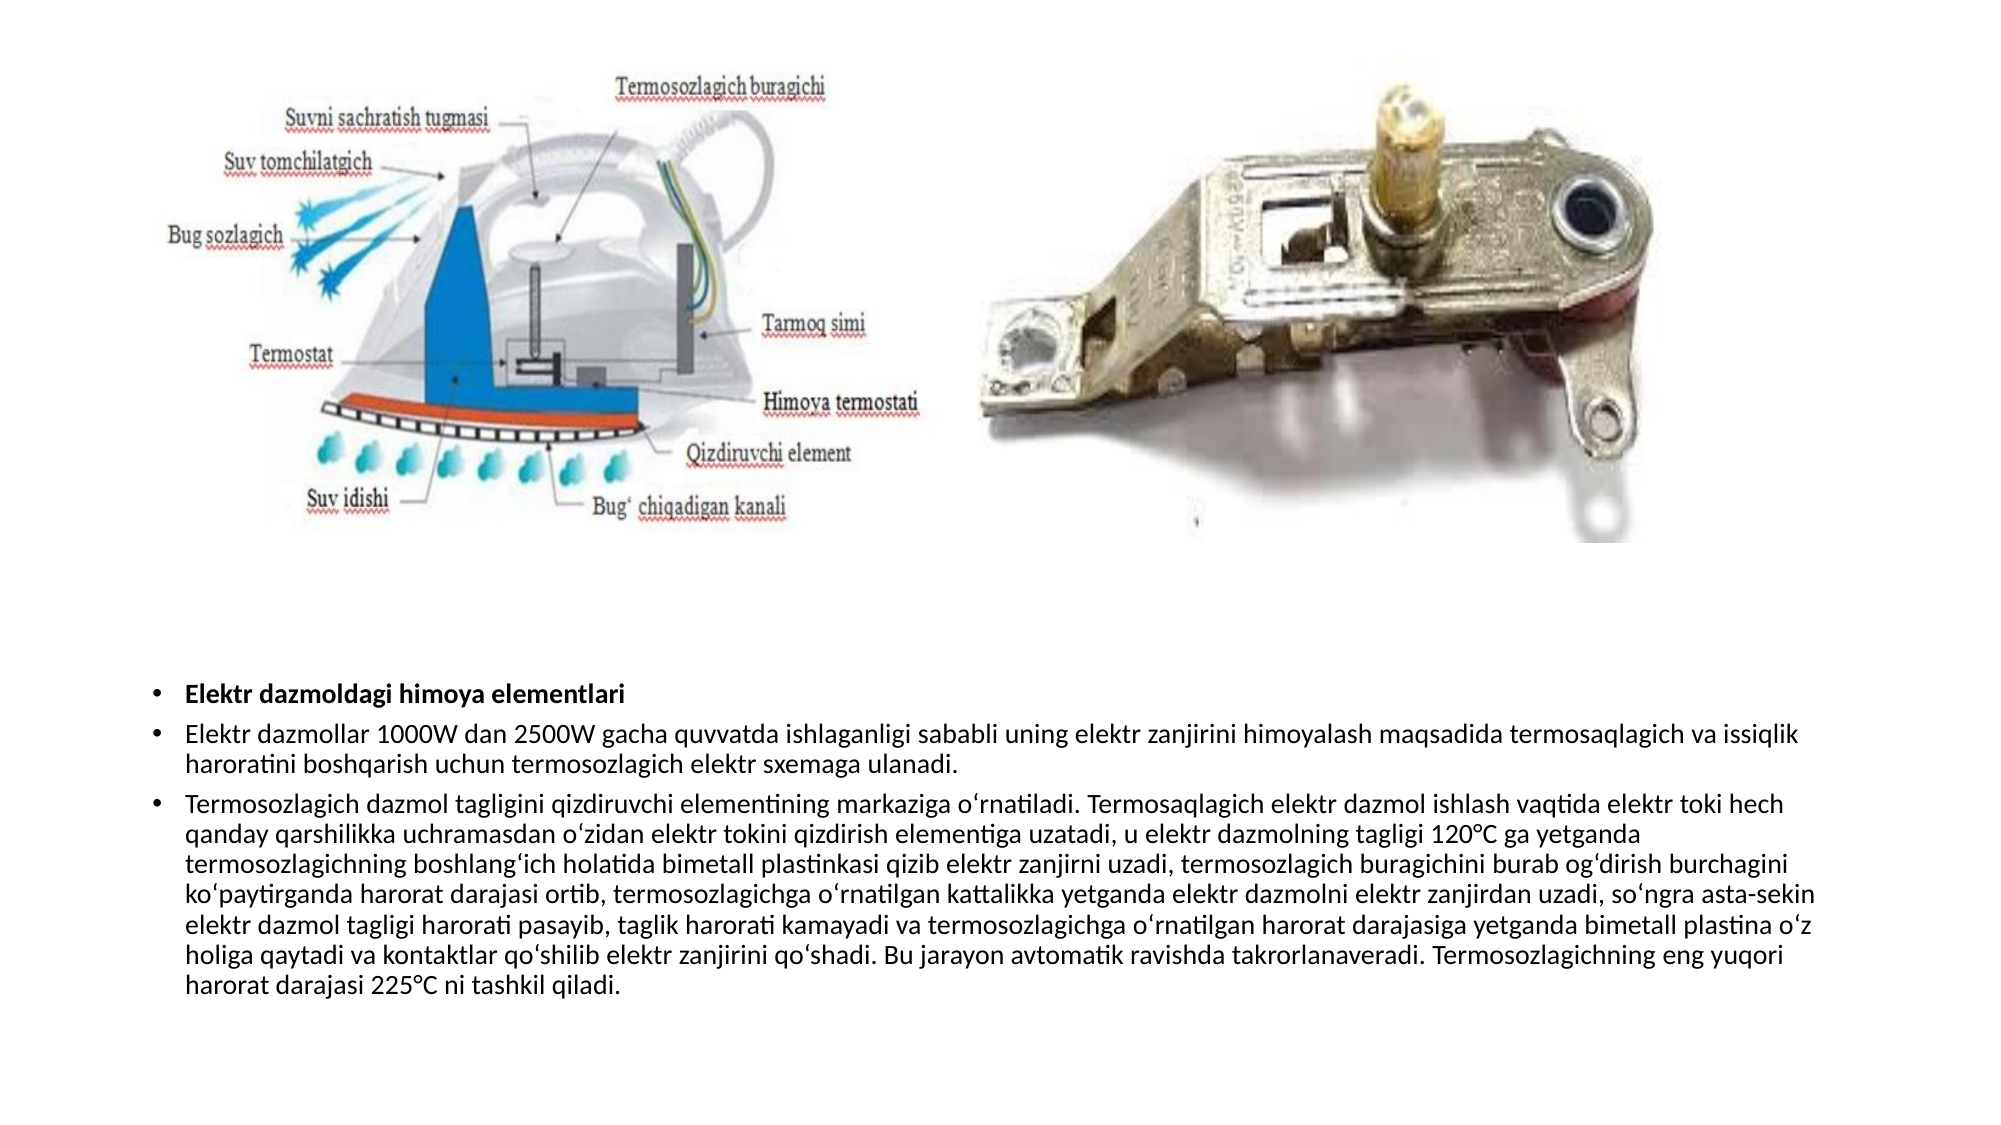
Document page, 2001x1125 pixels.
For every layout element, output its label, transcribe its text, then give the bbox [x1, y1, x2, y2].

picture [137, 59, 1692, 543]
list Elektr dazmoldagi himoya elementlari Elektr dazmollar 1000W dan 2500W gacha quvvatda ishlaganligi sababli uning elektr zanjirini himoyalash maqsadida termosaqlagich va issiqlik haroratini boshqarish uchun termosozlagich elektr sxemaga ulanadi. Termosozlagich dazmol tagligini qizdiruvchi elementining markaziga o‘rnatiladi. Termosaqlagich elektr dazmol ishlash vaqtida elektr toki hech qanday qarshilikka uchramasdan o‘zidan elektr tokini qizdirish elementiga uzatadi, u elektr dazmolning tagligi 120°C ga yetganda termosozlagichning boshlang‘ich holatida bimetall plastinkasi qizib elektr zanjirni uzadi, termosozlagich buragichini burab og‘dirish burchagini ko‘paytirganda harorat darajasi ortib, termosozlagichga o‘rnatilgan kattalikka yetganda elektr dazmolni elektr zanjirdan uzadi, so‘ngra asta-sekin elektr dazmol tagligi harorati pasayib, taglik harorati kamayadi va termosozlagichga o‘rnatilgan harorat darajasiga yetganda bimetall plastina o‘z holiga qaytadi va kontaktlar qo‘shilib elektr zanjirini qo‘shadi. Bu jarayon avtomatik ravishda takrorlanaveradi. Termosozlagichning eng yuqori harorat darajasi 225°C ni tashkil qiladi. [137, 671, 1863, 1014]
